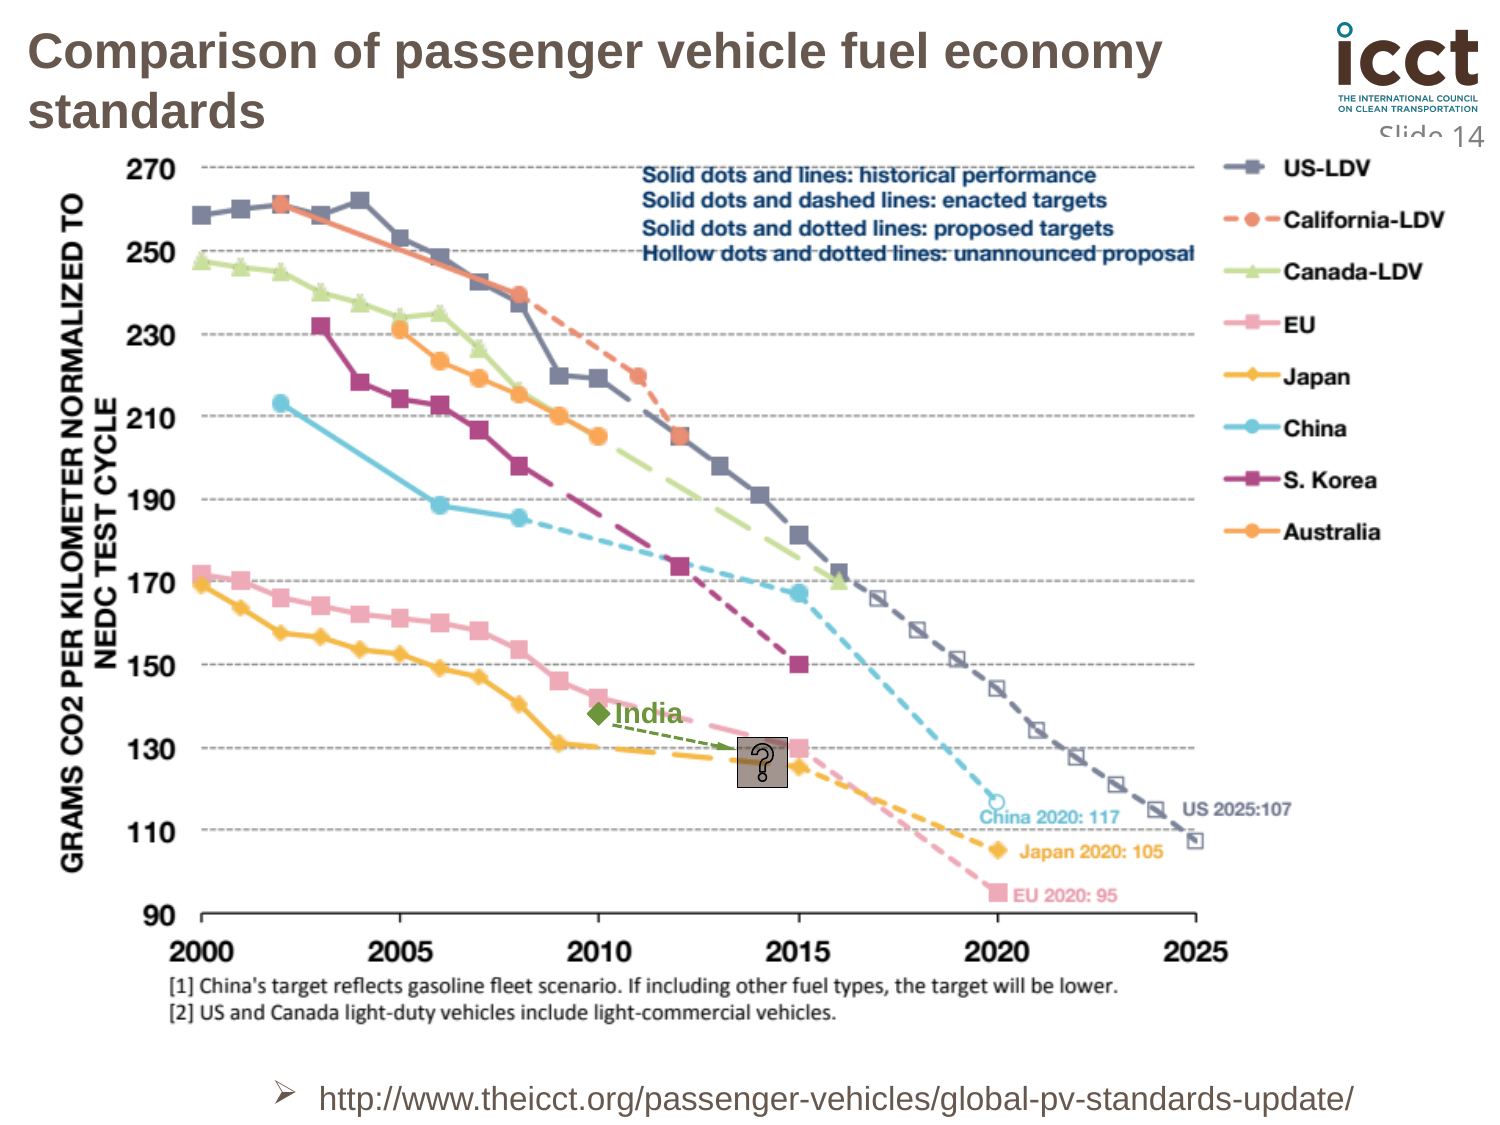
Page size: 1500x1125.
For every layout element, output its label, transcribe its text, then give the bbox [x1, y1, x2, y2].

picture [1341, 26, 1349, 34]
text_box Comparison of passenger vehicle fuel economy standards [12, 11, 1316, 99]
text_box http://www.theicct.org/passenger-vehicles/global-pv-standards-update/ [257, 1069, 1371, 1125]
picture [1337, 22, 1478, 111]
slide_number Slide 14 [1314, 111, 1500, 186]
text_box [587, 687, 788, 788]
picture [45, 137, 1455, 1030]
